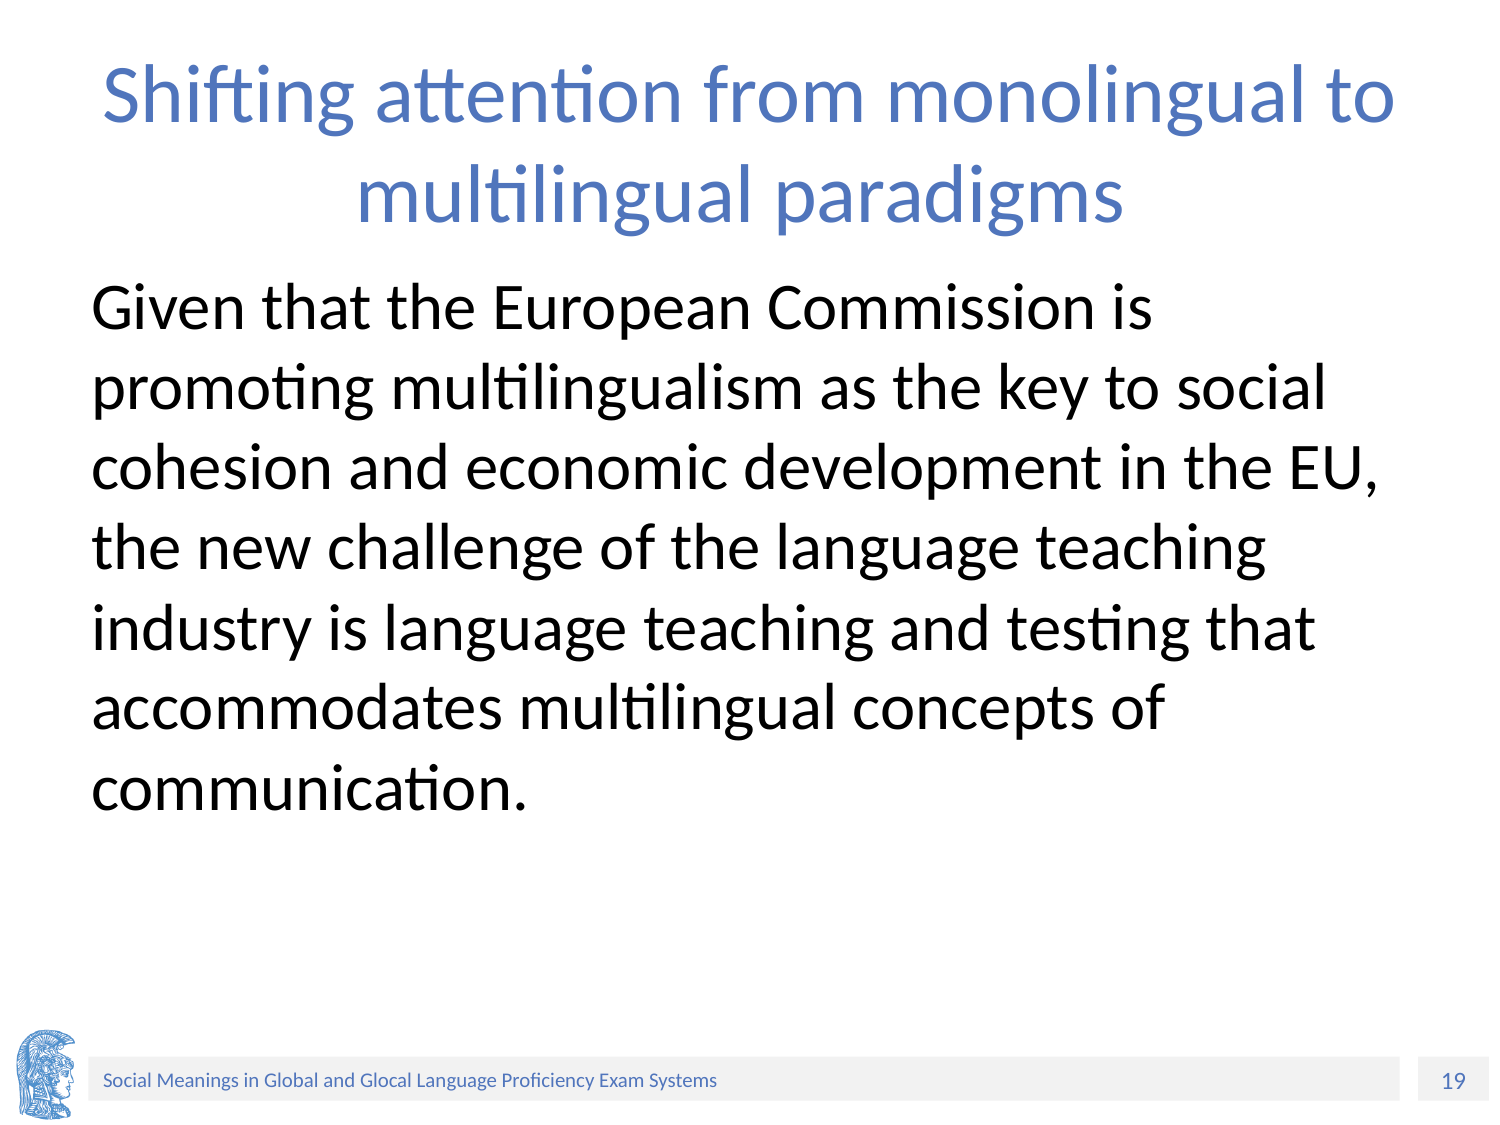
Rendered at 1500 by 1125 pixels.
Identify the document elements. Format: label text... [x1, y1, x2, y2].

list Given that the European Commission is promoting multilingualism as the key to social cohesion and economic development in the EU, the new challenge of the language teaching industry is language teaching and testing that accommodates multilingual concepts of communication. [76, 255, 1427, 998]
title Shifting attention from monolingual to multilingual paradigms [75, 45, 1425, 233]
picture [9, 1026, 81, 1120]
